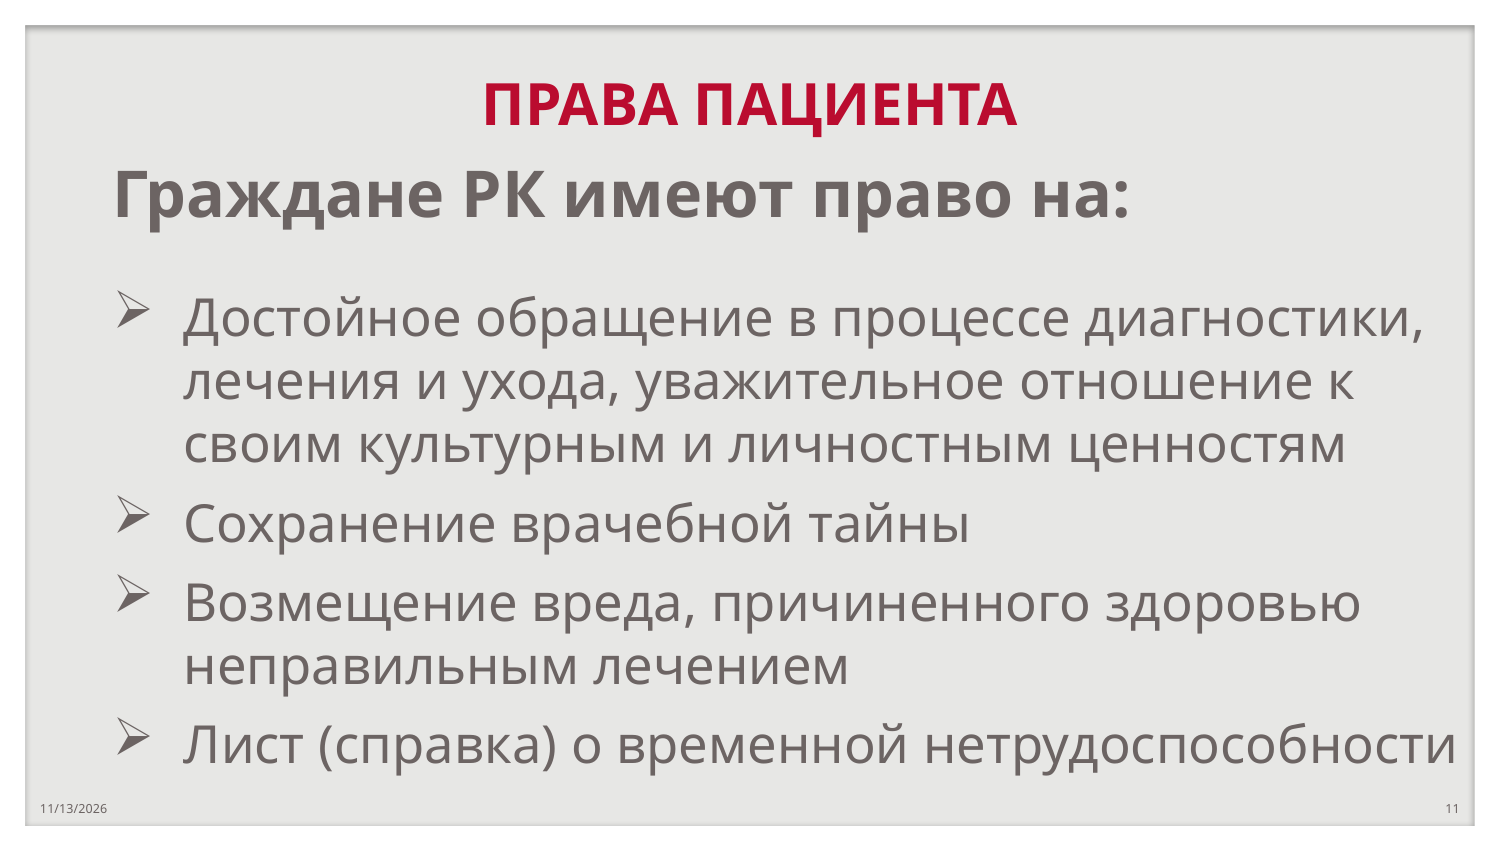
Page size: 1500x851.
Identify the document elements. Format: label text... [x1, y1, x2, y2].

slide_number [24, 794, 97, 826]
list Граждане РК имеют право на: Достойное обращение в процессе диагностики, лечения и ухода, уважительное отношение к своим культурным и личностным ценностям Сохранение врачебной тайны Возмещение вреда, причиненного здоровью неправильным лечением Лист (справка) о временной нетрудоспособности [97, 144, 1475, 826]
title ПРАВА ПАЦИЕНТА [24, 58, 1475, 145]
